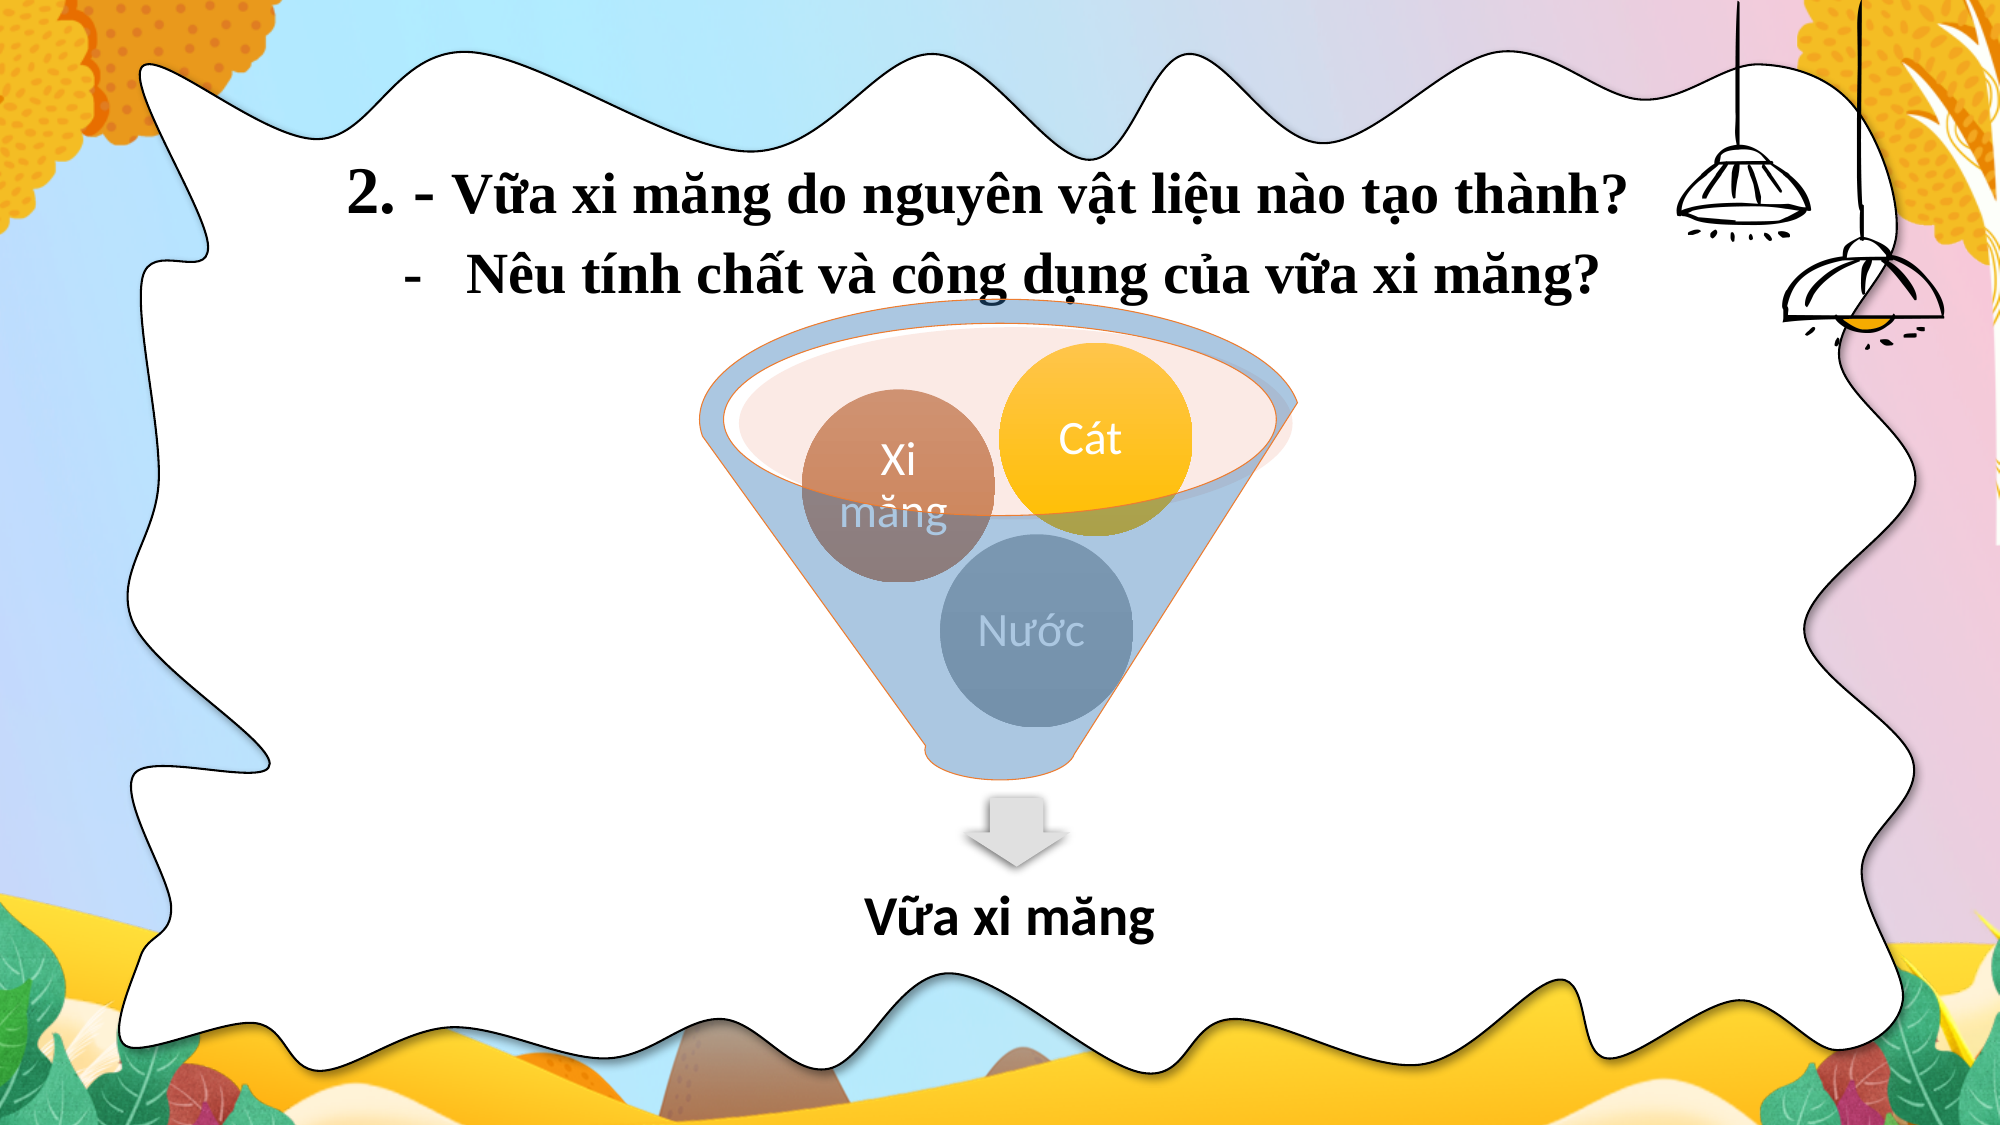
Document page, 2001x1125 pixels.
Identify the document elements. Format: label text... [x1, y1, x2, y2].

text_box 2. - Vữa xi măng do nguyên vật liệu nào tạo thành? - Nêu tính chất và công dụng của vữa xi măng? [331, 139, 1860, 314]
picture [0, 0, 2000, 1125]
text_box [414, 299, 1619, 986]
